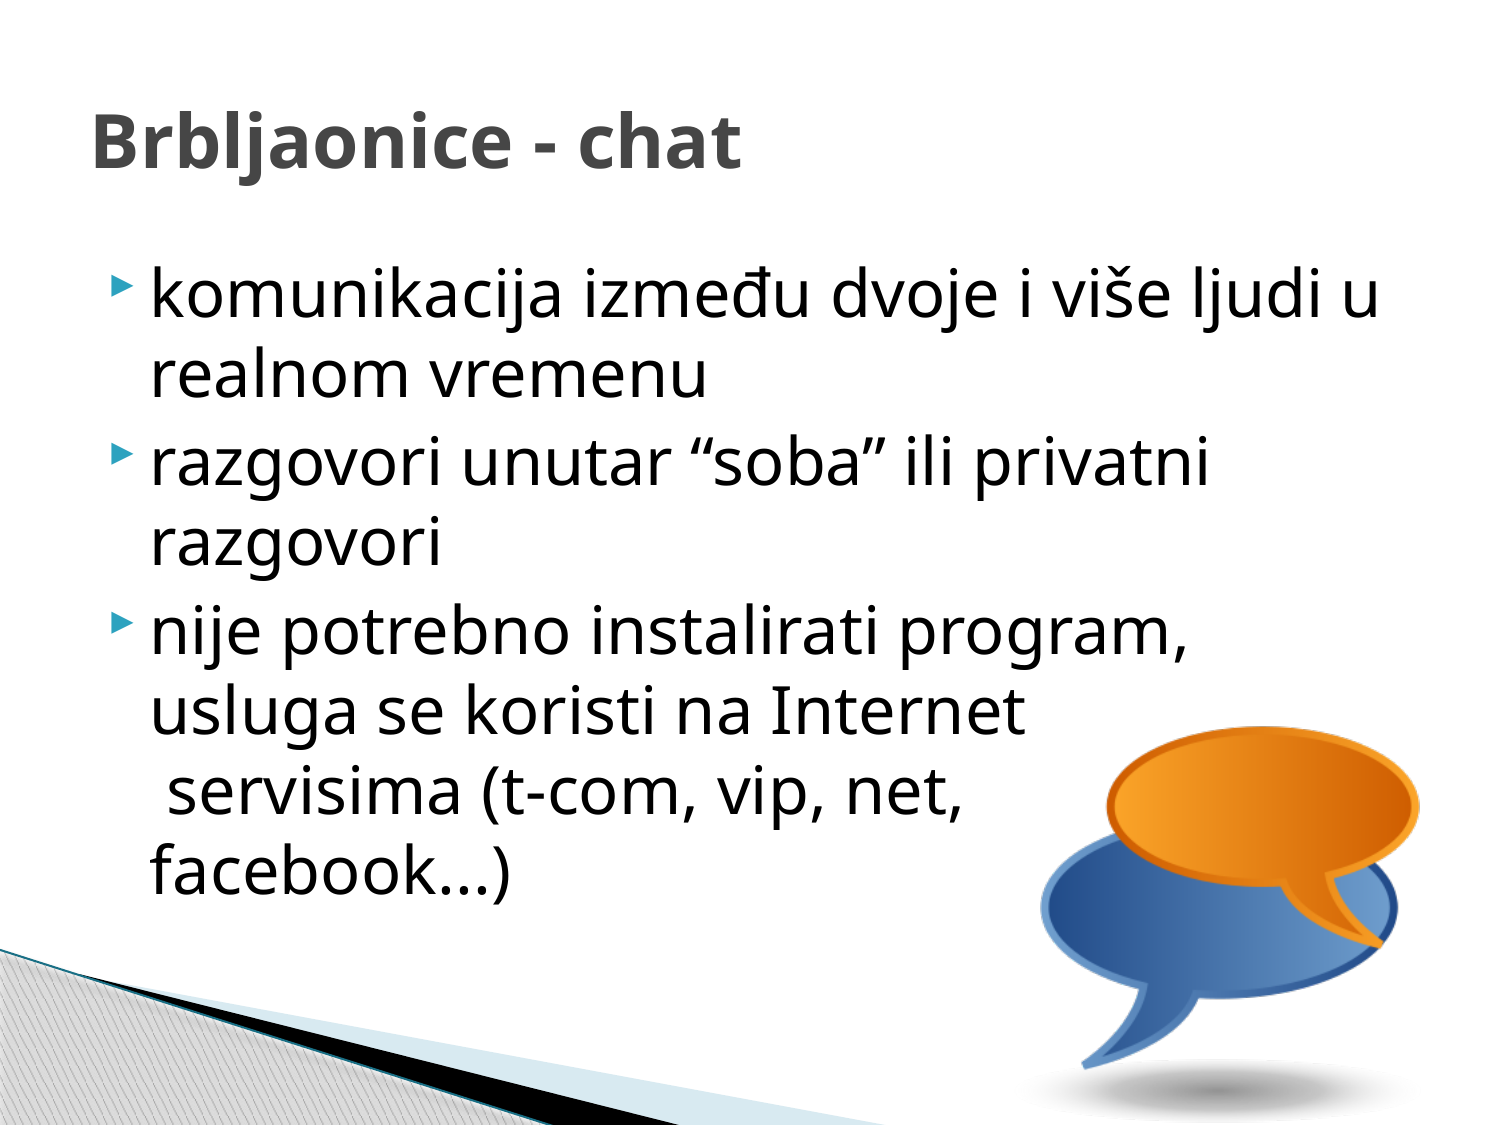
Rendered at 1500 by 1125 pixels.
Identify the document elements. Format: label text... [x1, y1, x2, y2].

list komunikacija između dvoje i više ljudi u realnom vremenu razgovori unutar “soba” ili privatni razgovori nije potrebno instalirati program, usluga se koristi na Internet servisima (t-com, vip, net, facebook...) [75, 243, 1425, 986]
picture [1011, 724, 1426, 1125]
title Brbljaonice - chat [75, 45, 1425, 233]
